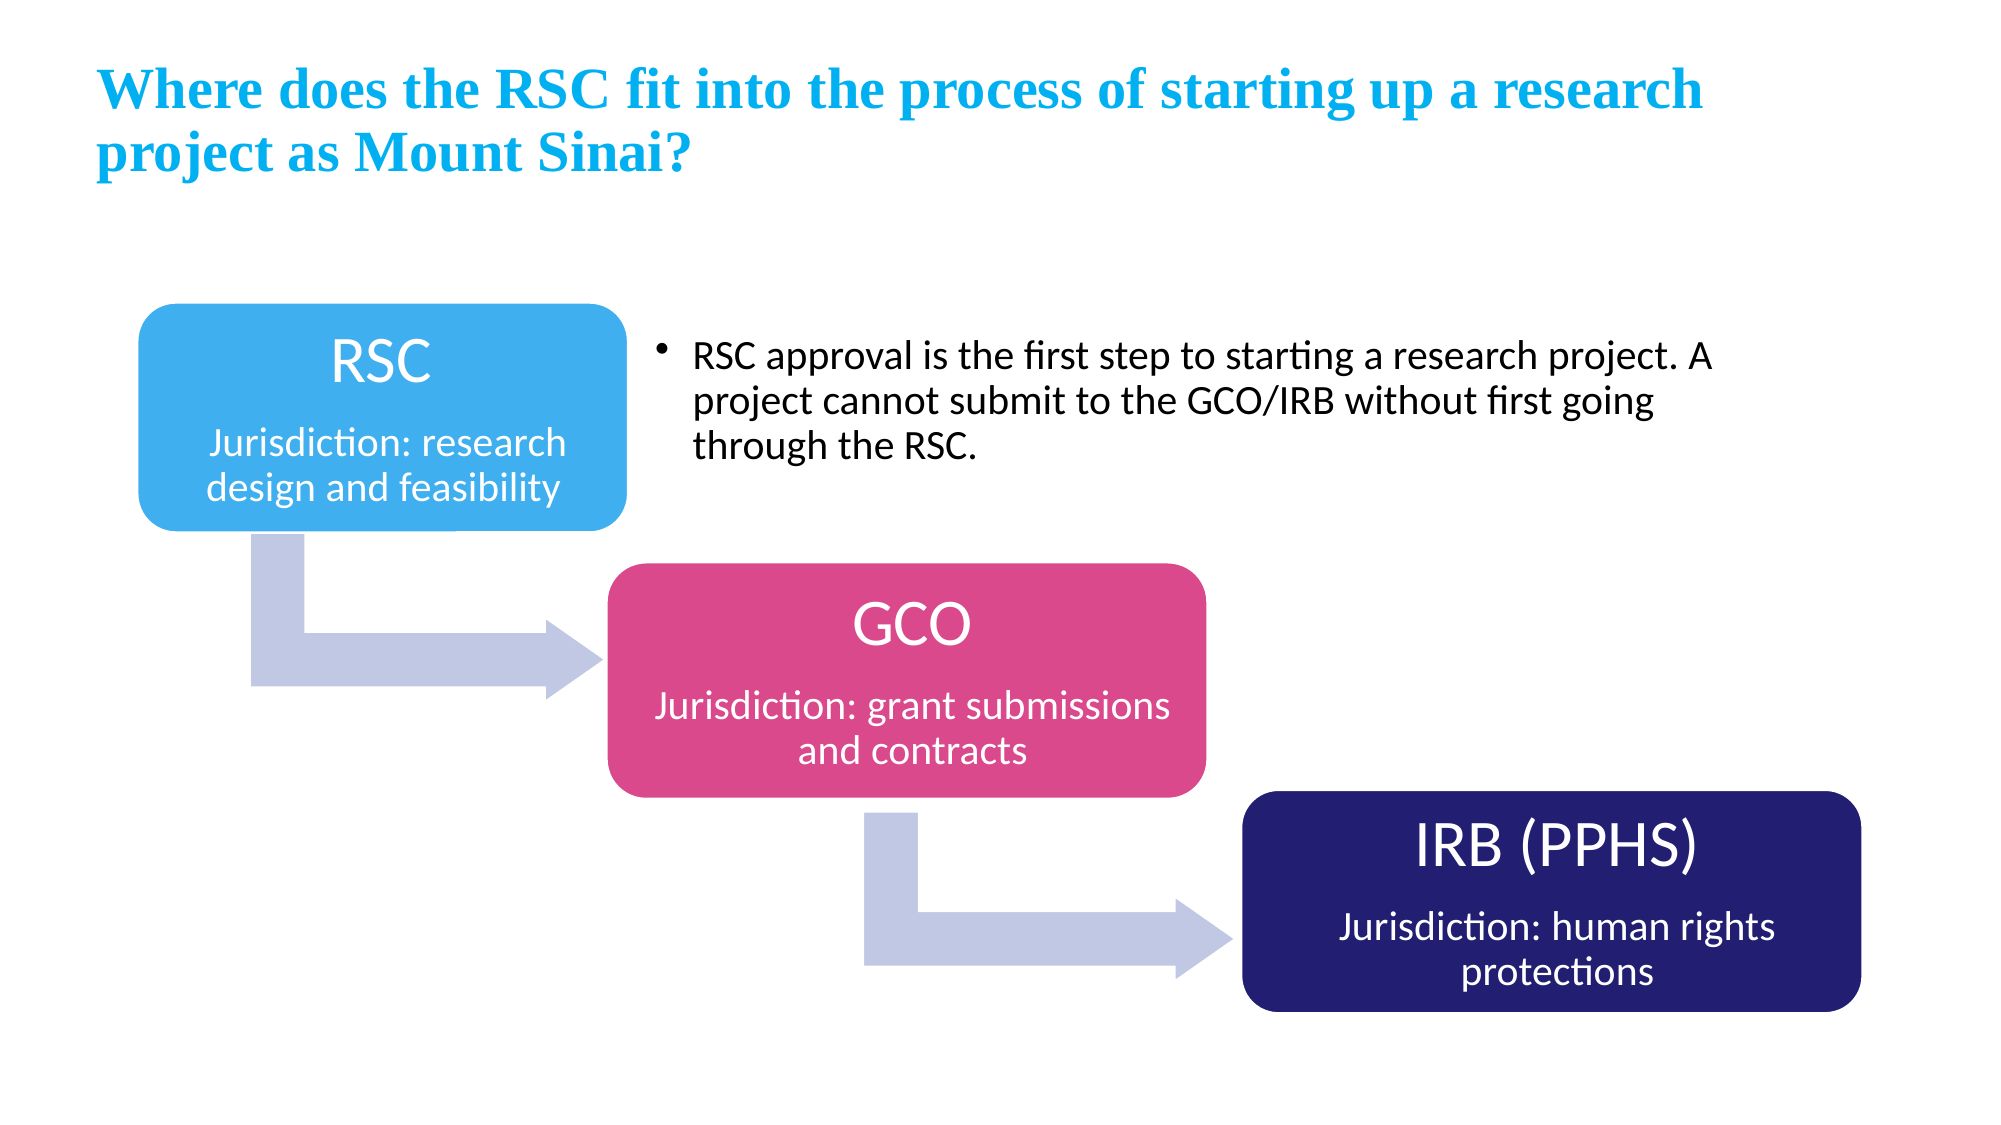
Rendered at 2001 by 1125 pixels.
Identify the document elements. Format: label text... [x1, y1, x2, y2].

title Where does the RSC fit into the process of starting up a research project as Mount Sinai? [81, 69, 1882, 173]
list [137, 299, 1863, 1014]
